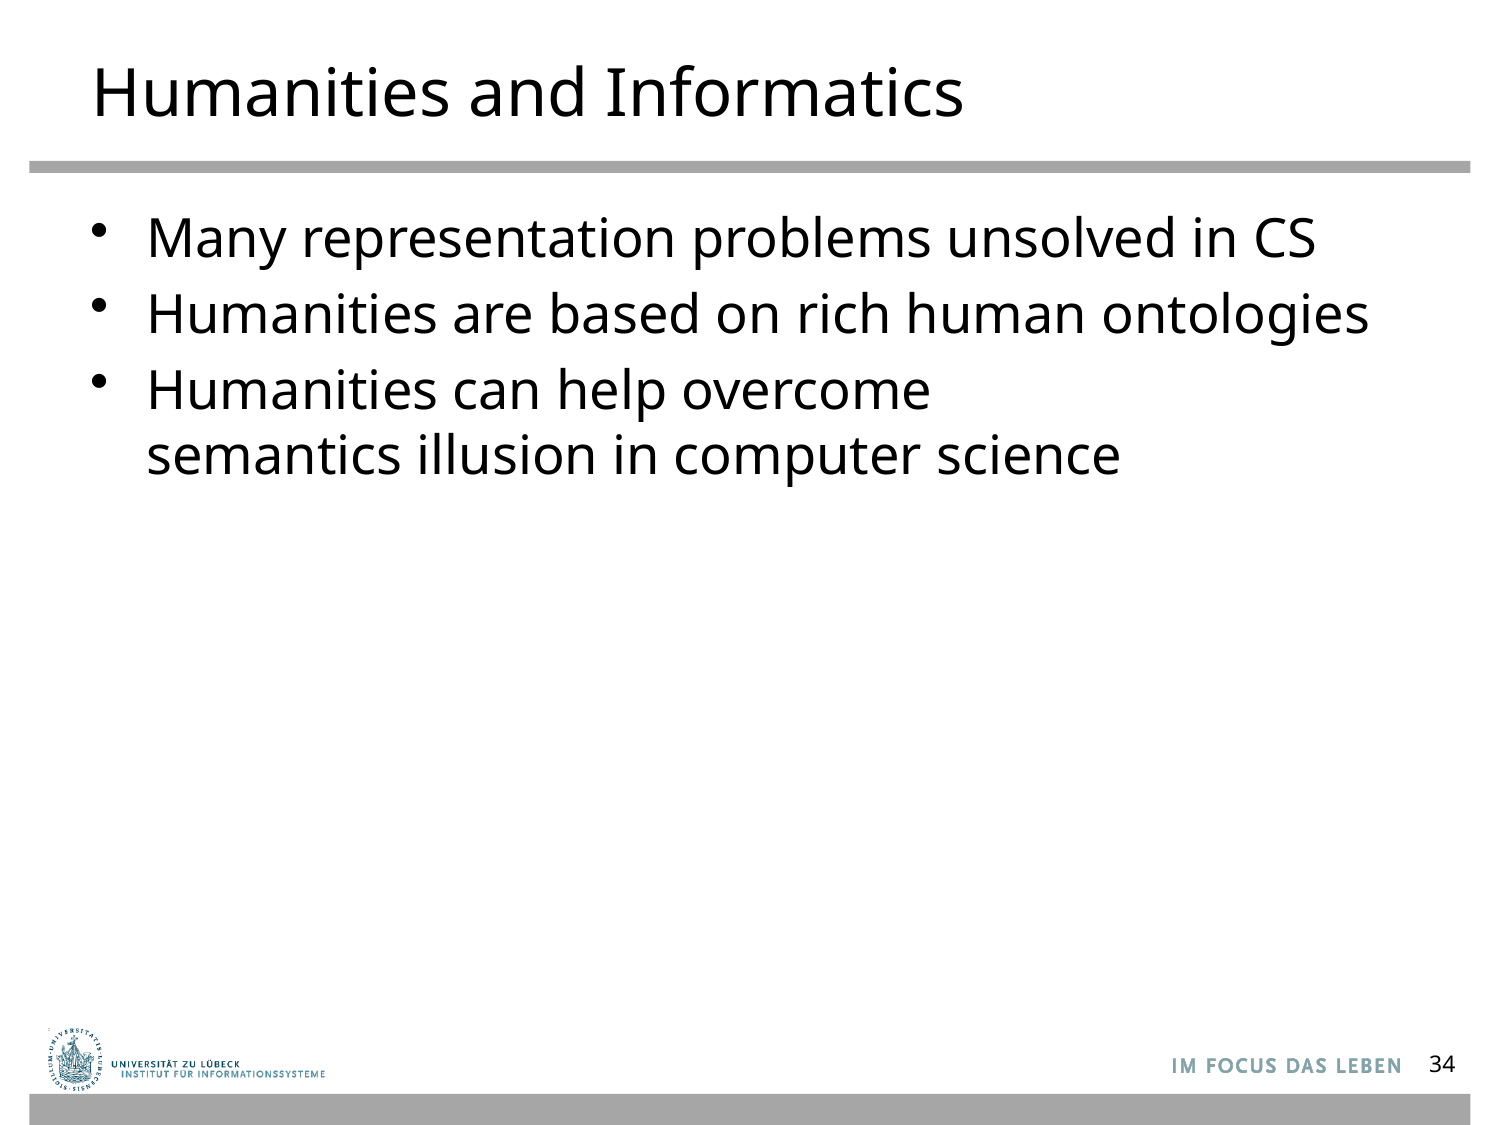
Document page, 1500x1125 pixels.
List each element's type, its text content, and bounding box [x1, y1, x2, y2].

list Many representation problems unsolved in CS Humanities are based on rich human ontologies Humanities can help overcome semantics illusion in computer science [75, 196, 1425, 1012]
slide_number 34 [1305, 1050, 1471, 1083]
picture [1173, 1058, 1305, 1073]
title Humanities and Informatics [76, 42, 1427, 126]
